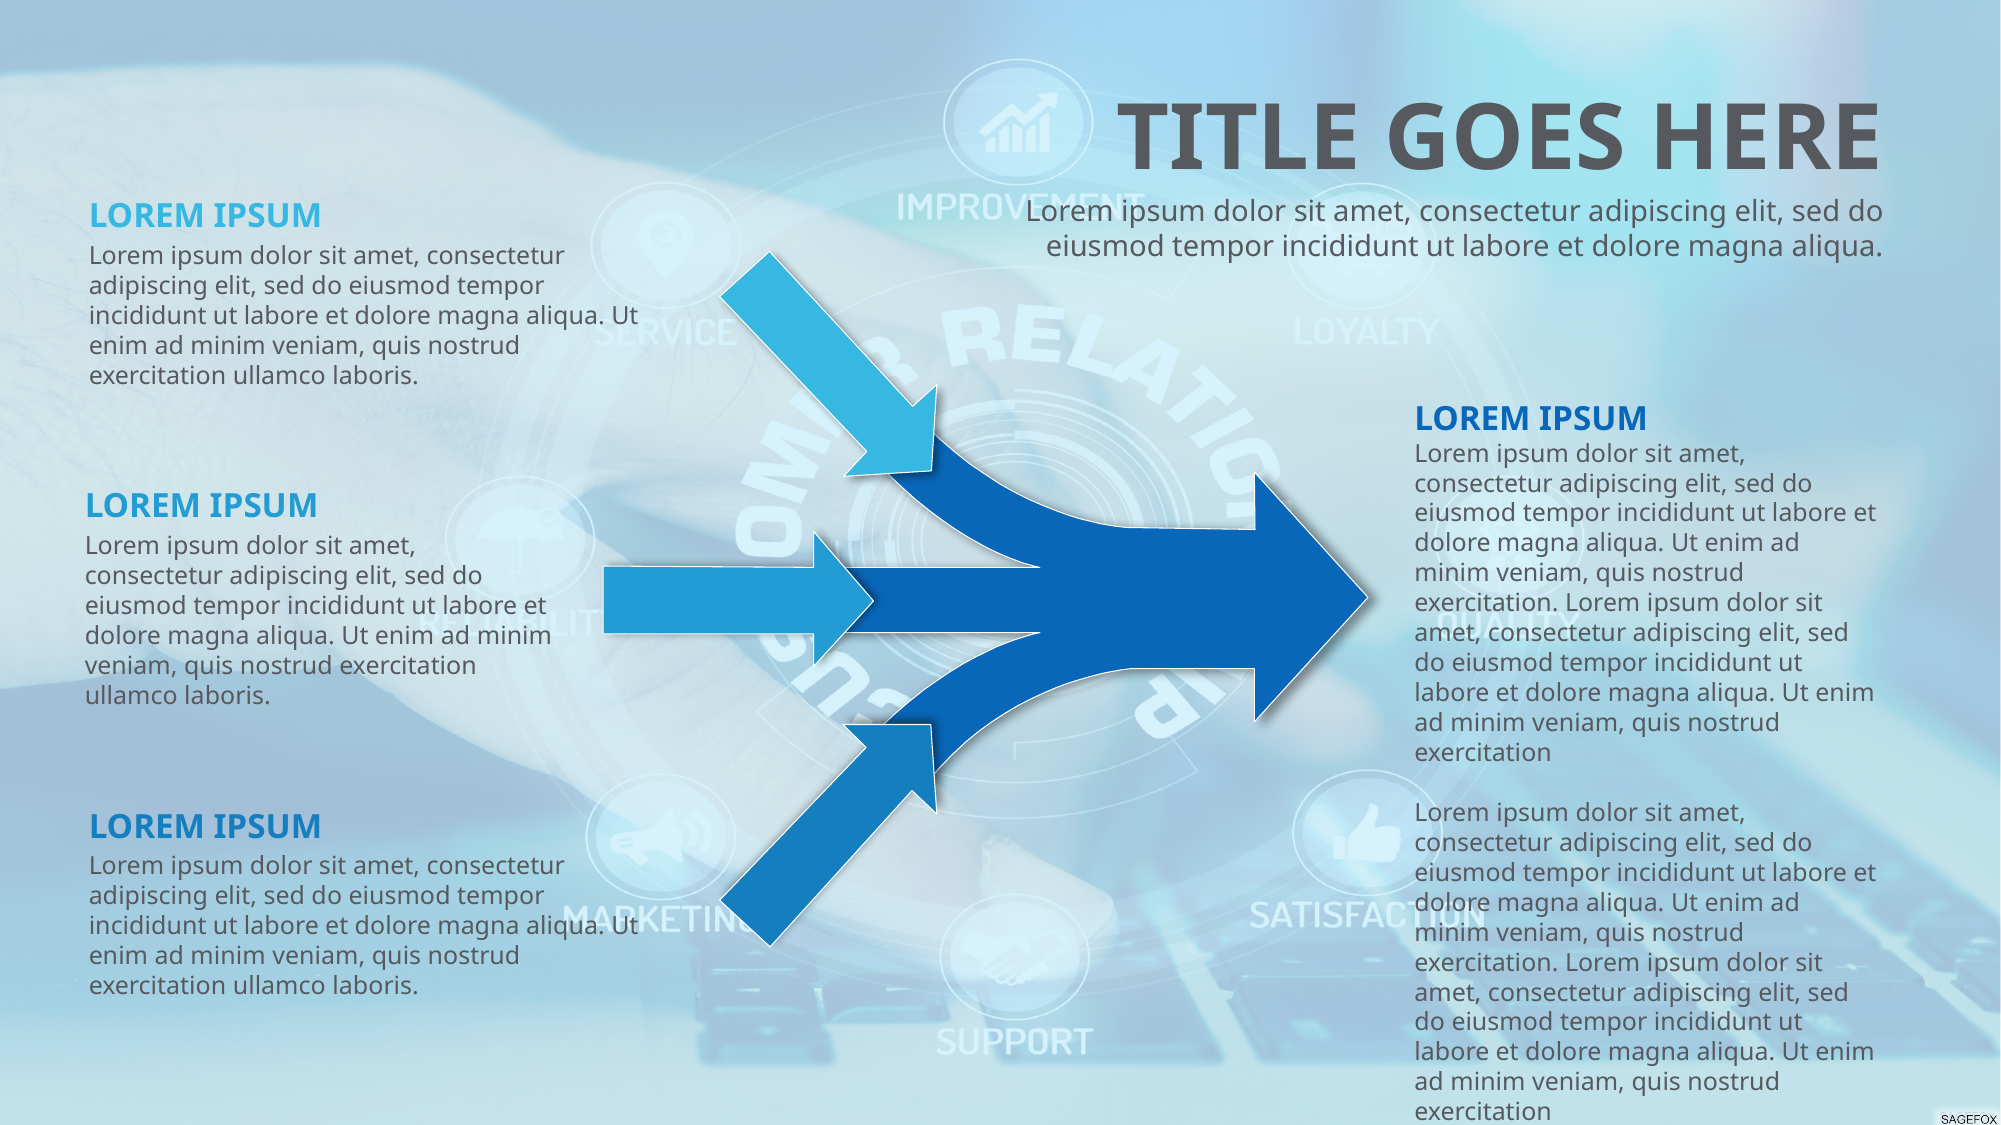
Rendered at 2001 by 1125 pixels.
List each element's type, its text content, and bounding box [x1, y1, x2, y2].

text_box LOREM IPSUM Lorem ipsum dolor sit amet, consectetur adipiscing elit, sed do eiusmod tempor incididunt ut labore et dolore magna aliqua. Ut enim ad minim veniam, quis nostrud exercitation ullamco laboris. [73, 797, 677, 1007]
picture [1938, 1114, 1999, 1125]
text_box [603, 531, 874, 667]
text_box [860, 441, 1369, 764]
text_box [719, 724, 937, 947]
text_box [719, 251, 937, 477]
text_box LOREM IPSUM Lorem ipsum dolor sit amet, consectetur adipiscing elit, sed do eiusmod tempor incididunt ut labore et dolore magna aliqua. Ut enim ad minim veniam, quis nostrud exercitation ullamco laboris. [73, 187, 677, 397]
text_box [944, 70, 1899, 271]
text_box LOREM IPSUM Lorem ipsum dolor sit amet, consectetur adipiscing elit, sed do eiusmod tempor incididunt ut labore et dolore magna aliqua. Ut enim ad minim veniam, quis nostrud exercitation ullamco laboris. [69, 477, 570, 717]
text_box LOREM IPSUM Lorem ipsum dolor sit amet, consectetur adipiscing elit, sed do eiusmod tempor incididunt ut labore et dolore magna aliqua. Ut enim ad minim veniam, quis nostrud exercitation. Lorem ipsum dolor sit amet, consectetur adipiscing elit, sed do eiusmod tempor incididunt ut labore et dolore magna aliqua. Ut enim ad minim veniam, quis nostrud exercitation Lorem ipsum dolor sit amet, consectetur adipiscing elit, sed do eiusmod tempor incididunt ut labore et dolore magna aliqua. Ut enim ad minim veniam, quis nostrud exercitation. Lorem ipsum dolor sit amet, consectetur adipiscing elit, sed do eiusmod tempor incididunt ut labore et dolore magna aliqua. Ut enim ad minim veniam, quis nostrud exercitation [1399, 389, 1897, 1125]
